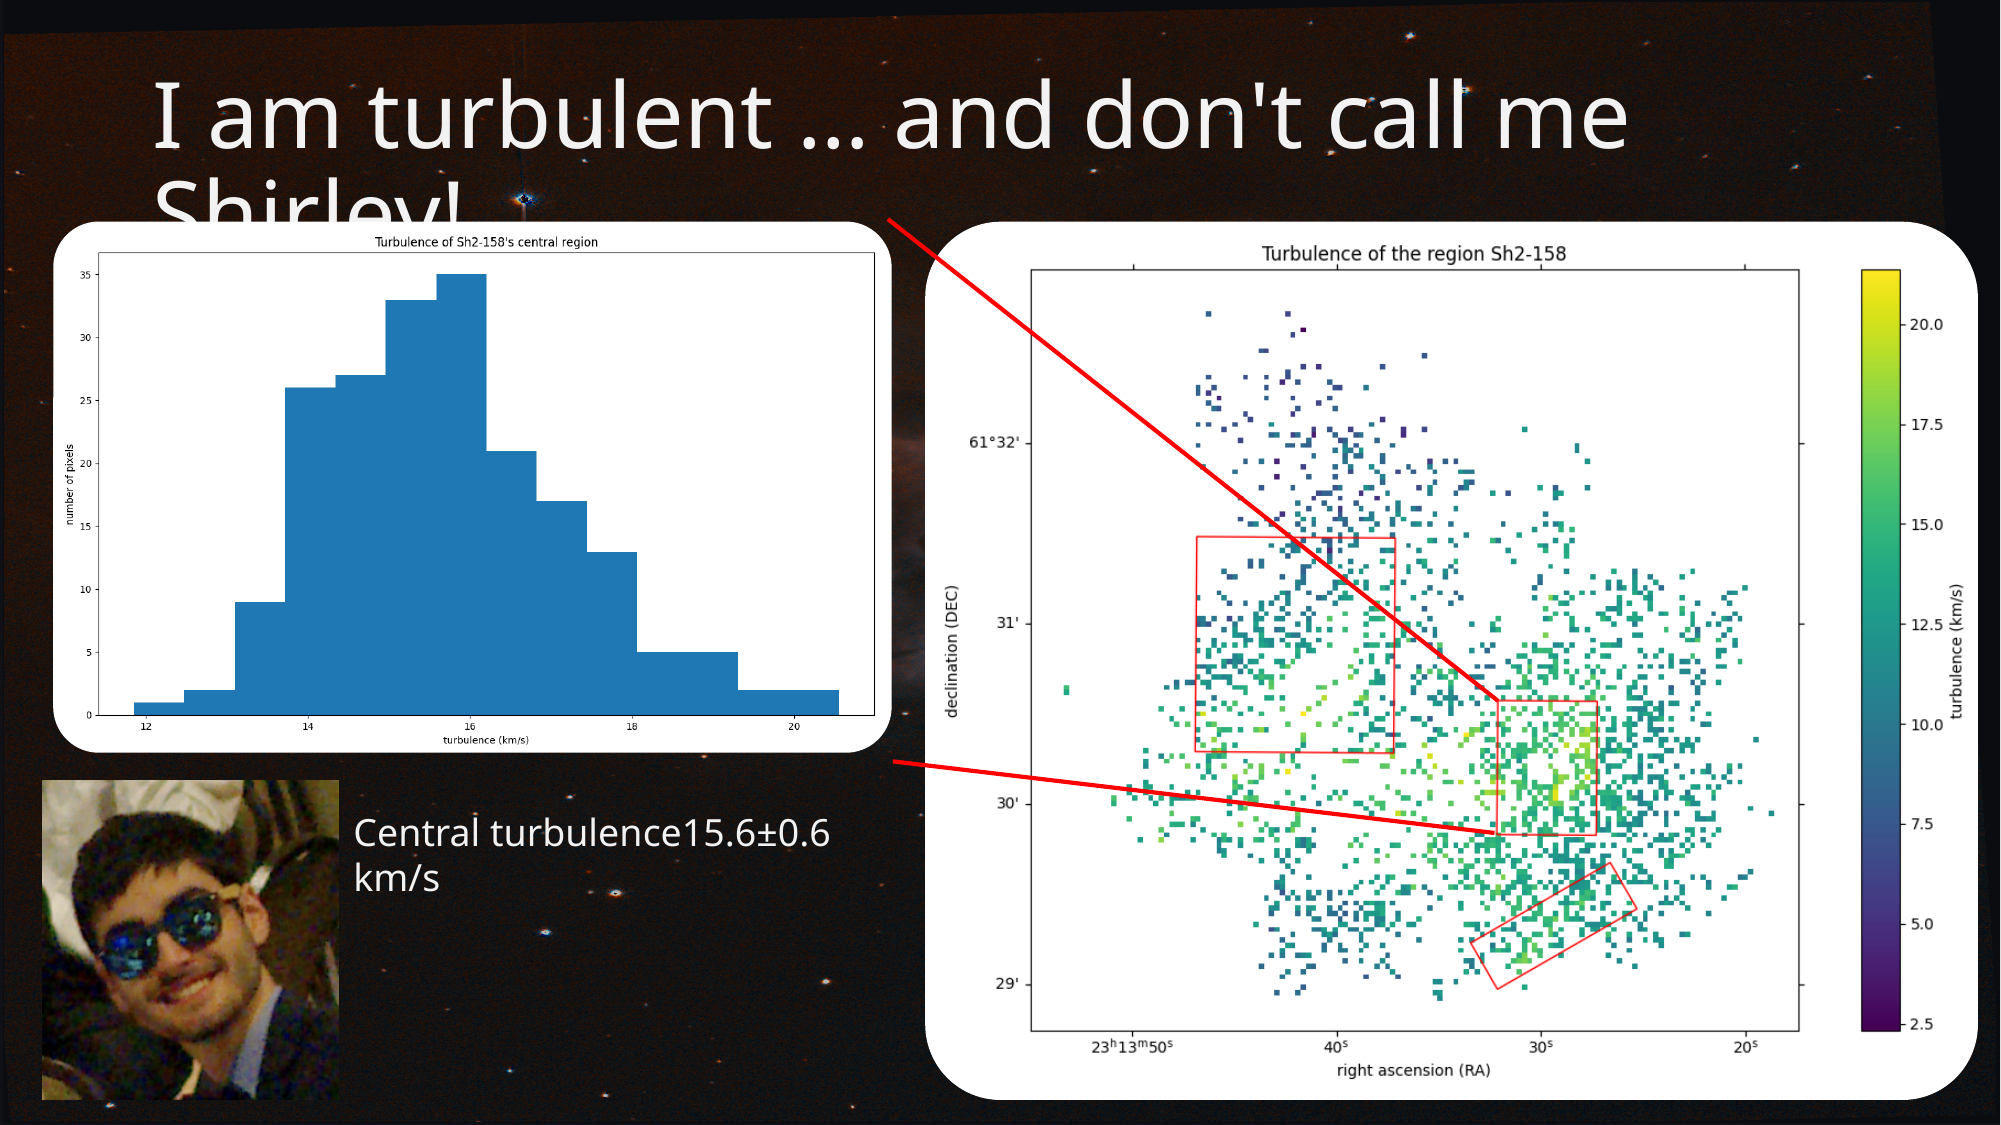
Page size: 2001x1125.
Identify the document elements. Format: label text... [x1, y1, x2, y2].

text_box [2, 0, 2000, 1125]
picture [52, 221, 893, 754]
text_box Central turbulence15.6±0.6 km/s [340, 801, 924, 907]
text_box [887, 218, 1499, 702]
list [42, 779, 340, 1100]
title I am turbulent … and don't call me Shirley! [137, 59, 1863, 221]
picture [924, 221, 1979, 1101]
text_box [892, 760, 1495, 834]
